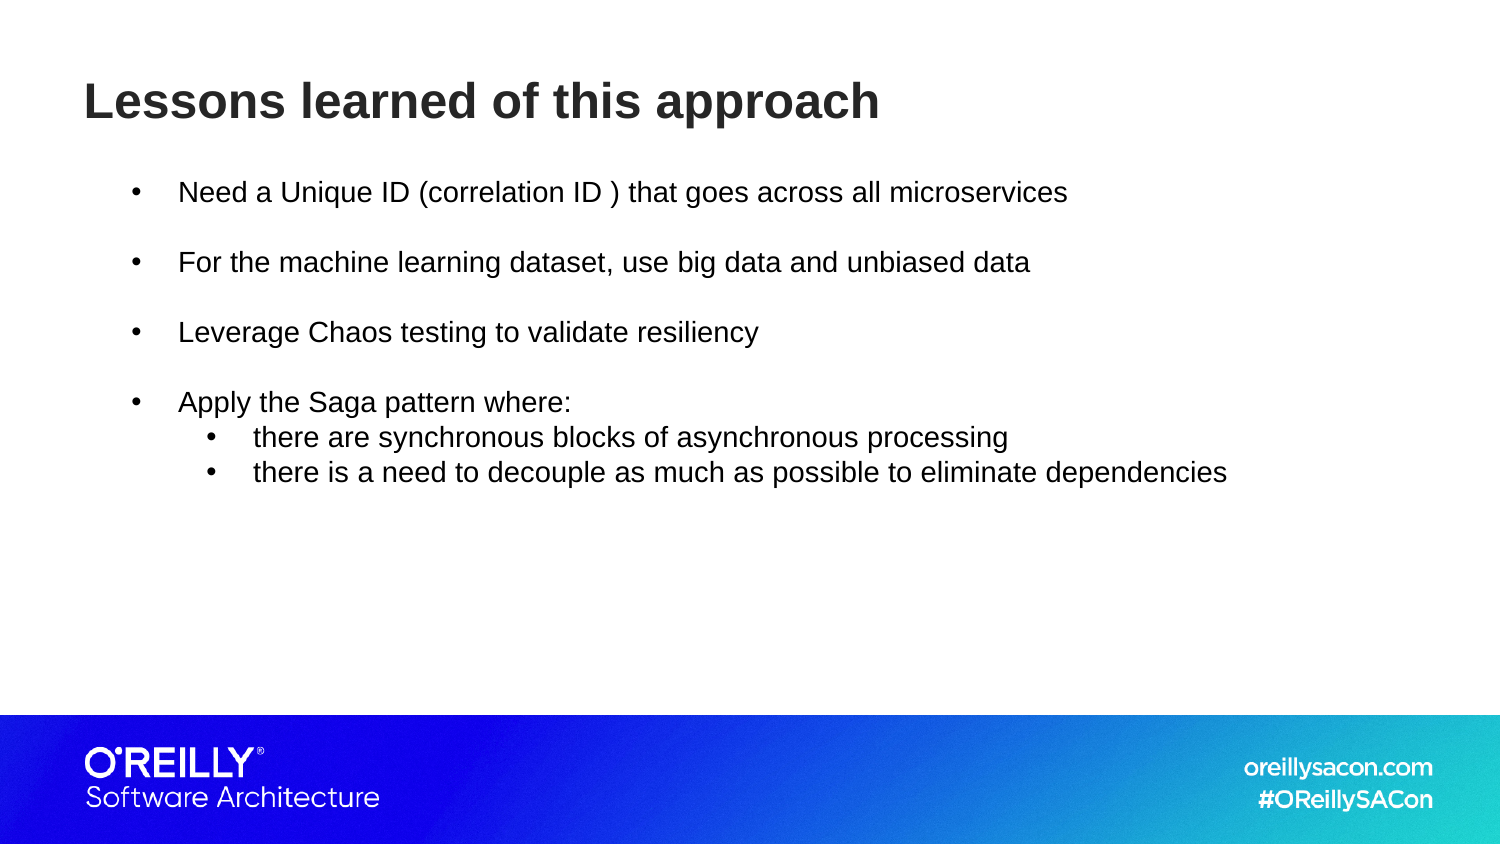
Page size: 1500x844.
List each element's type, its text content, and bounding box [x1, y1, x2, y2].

title Lessons learned of this approach [83, 68, 1429, 172]
text_box Need a Unique ID (correlation ID ) that goes across all microservices For the machine learning dataset, use big data and unbiased data Leverage Chaos testing to validate resiliency Apply the Saga pattern where: there are synchronous blocks of asynchronous processing there is a need to decouple as much as possible to eliminate dependencies [116, 166, 1277, 496]
picture [0, 0, 1500, 844]
